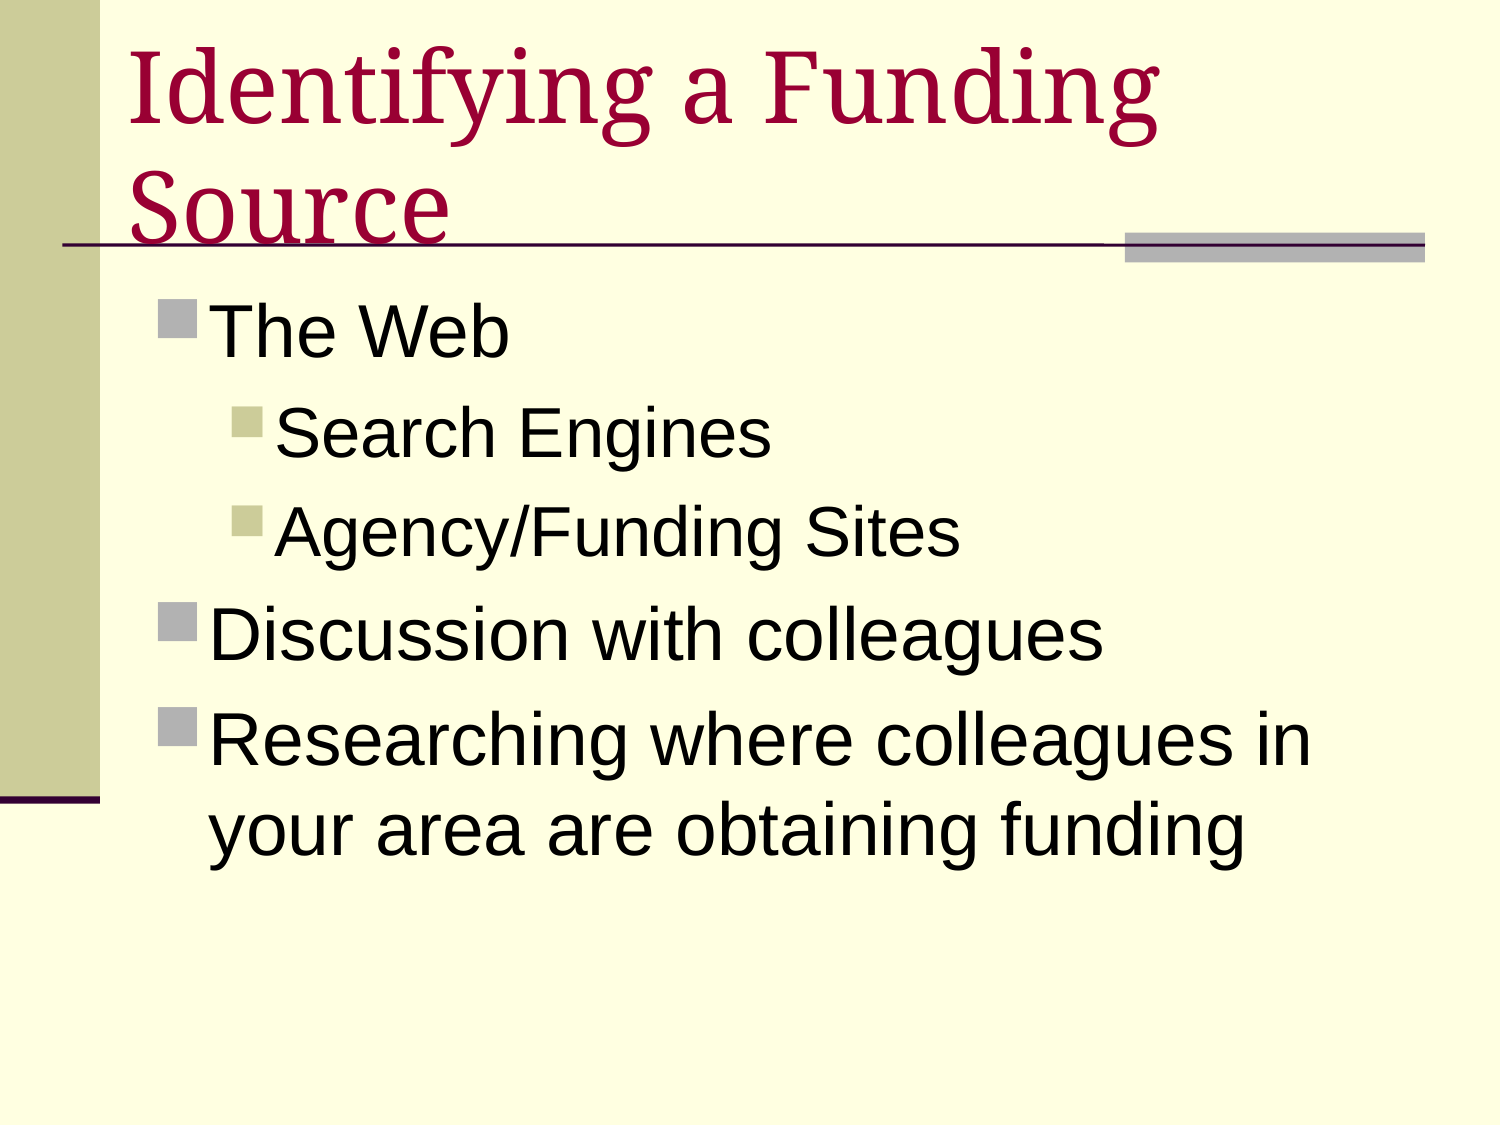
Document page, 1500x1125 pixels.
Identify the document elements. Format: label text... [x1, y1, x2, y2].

title Identifying a Funding Source [112, 50, 1388, 238]
list The Web Search Engines Agency/Funding Sites Discussion with colleagues Researching where colleagues in your area are obtaining funding [137, 275, 1413, 1125]
